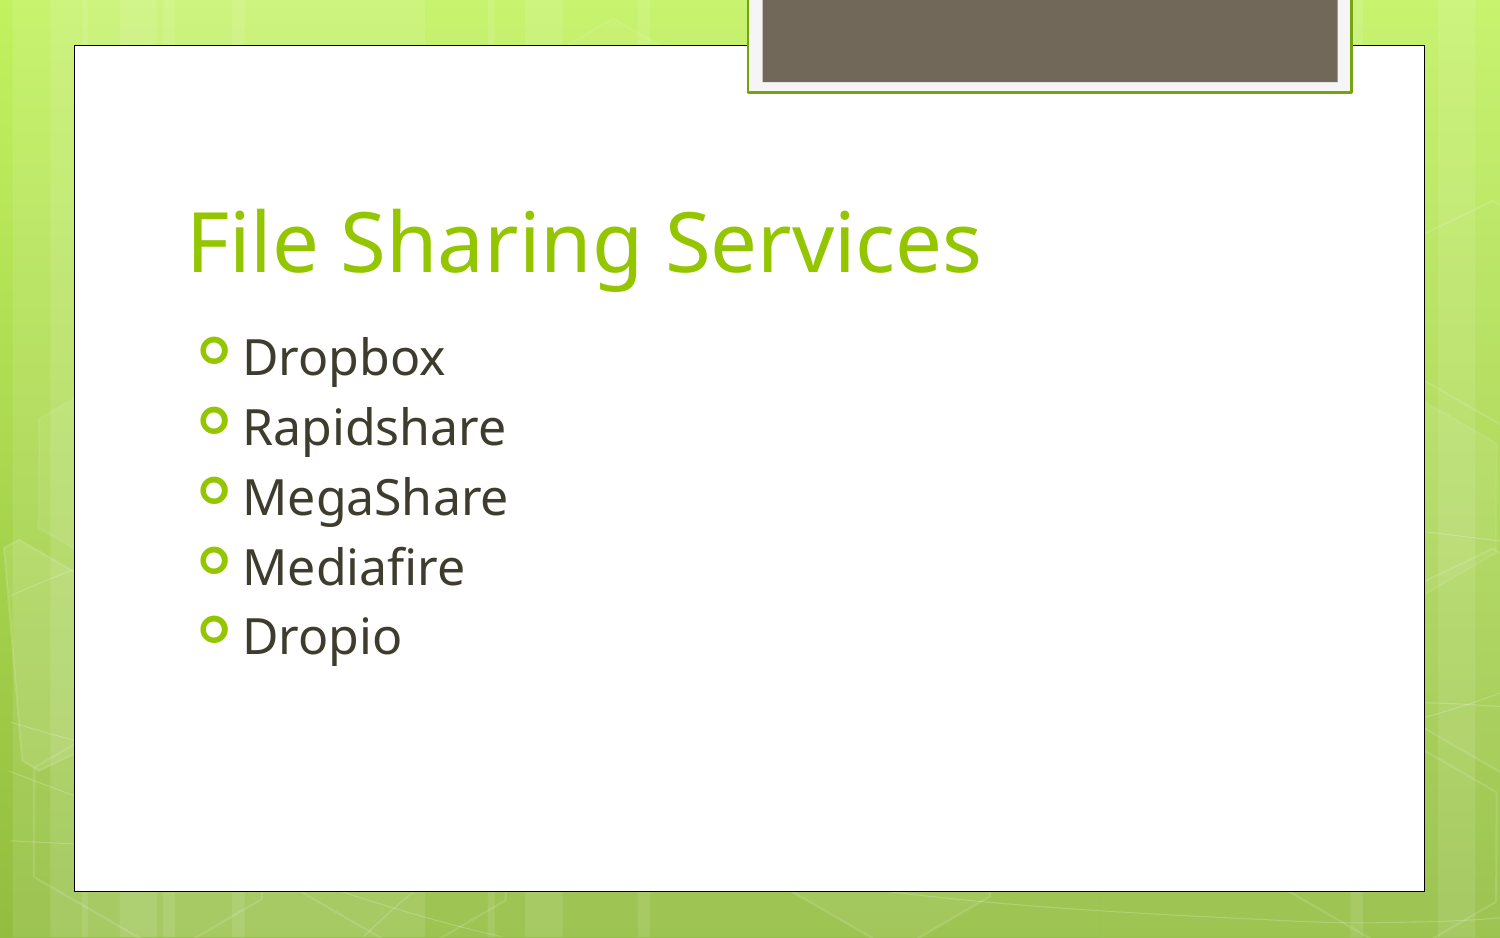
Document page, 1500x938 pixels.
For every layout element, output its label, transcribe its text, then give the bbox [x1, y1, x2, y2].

list Dropbox Rapidshare MegaShare Mediafire Dropio [171, 317, 1283, 798]
title File Sharing Services [171, 140, 1324, 297]
